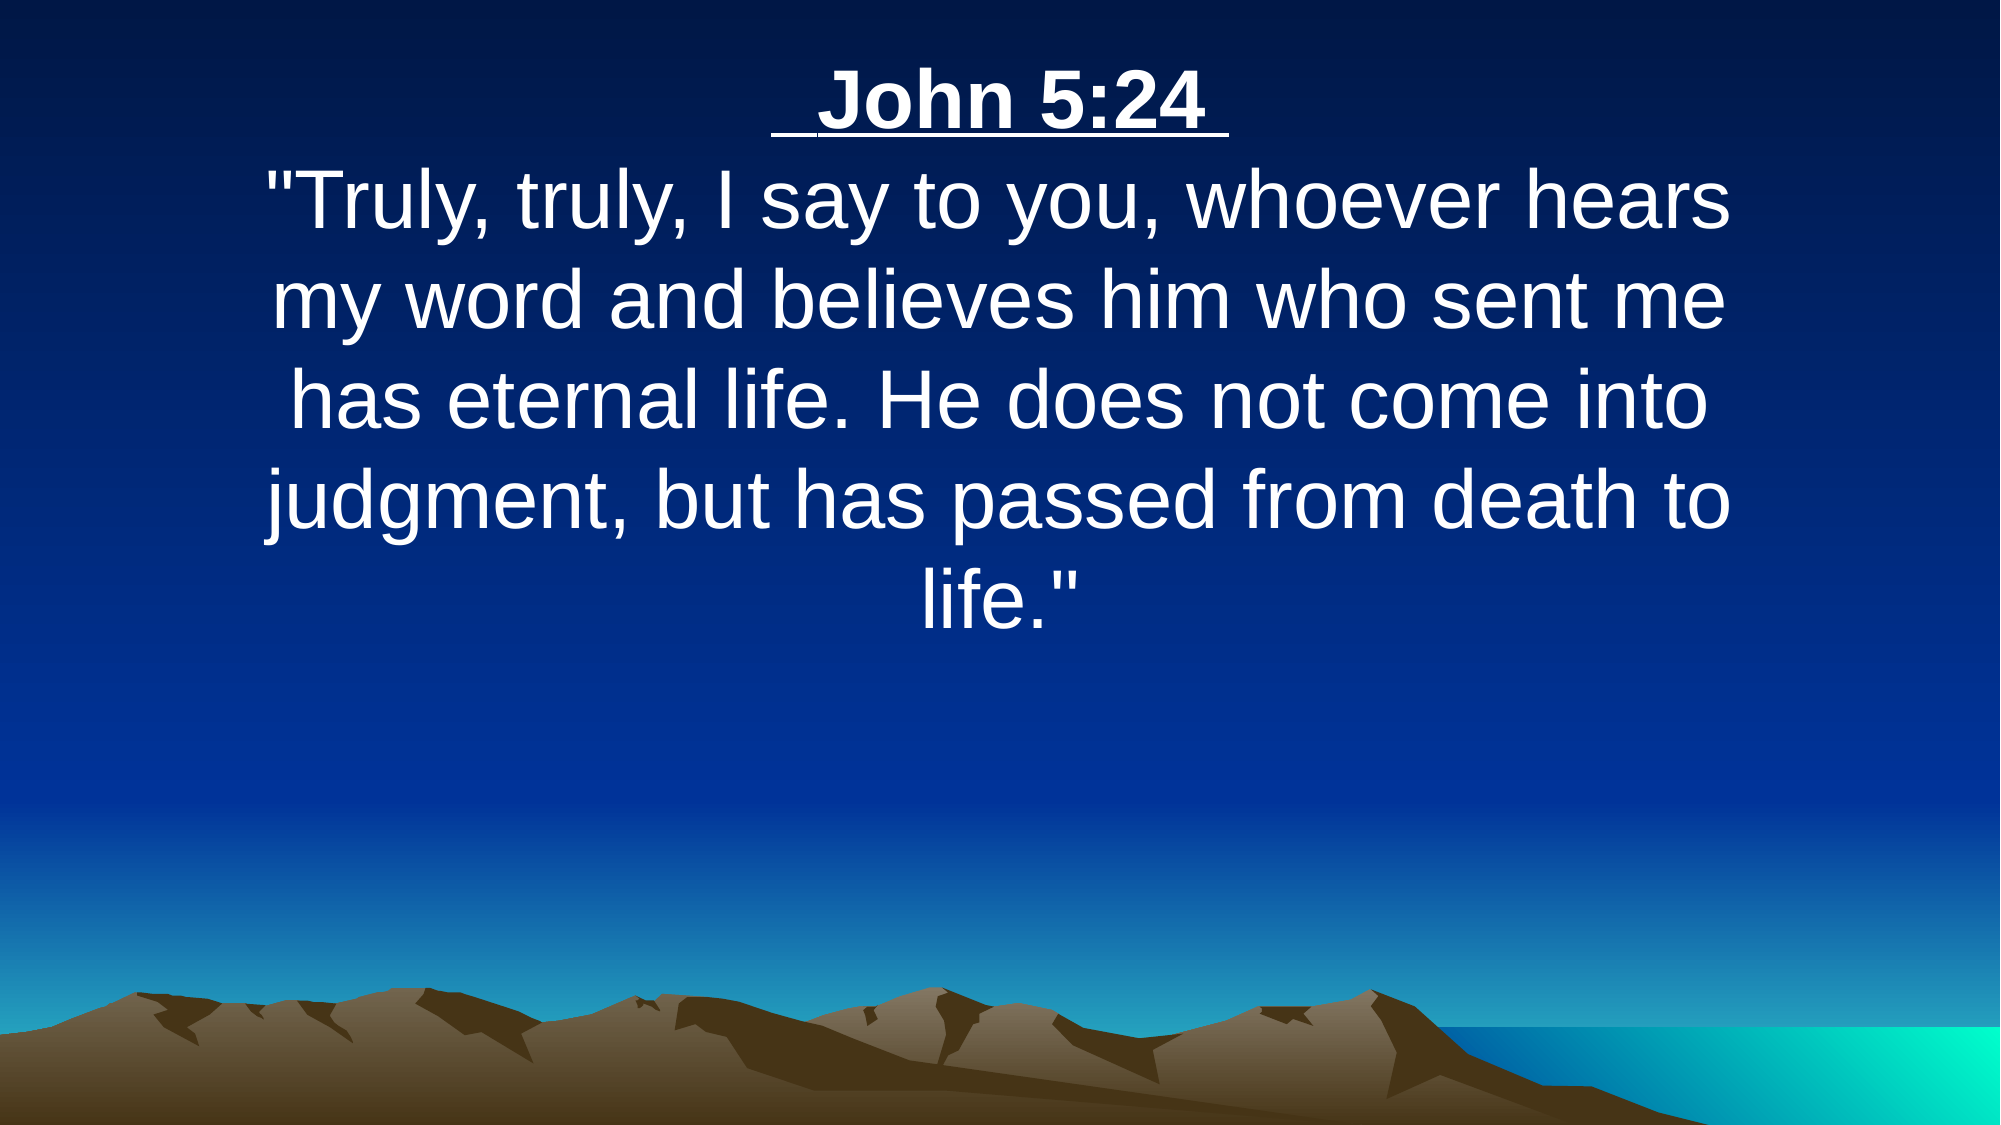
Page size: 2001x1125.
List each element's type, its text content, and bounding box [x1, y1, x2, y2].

text_box John 5:24 "Truly, truly, I say to you, whoever hears my word and believes him who sent me has eternal life. He does not come into judgment, but has passed from death to life." [249, 37, 1750, 863]
